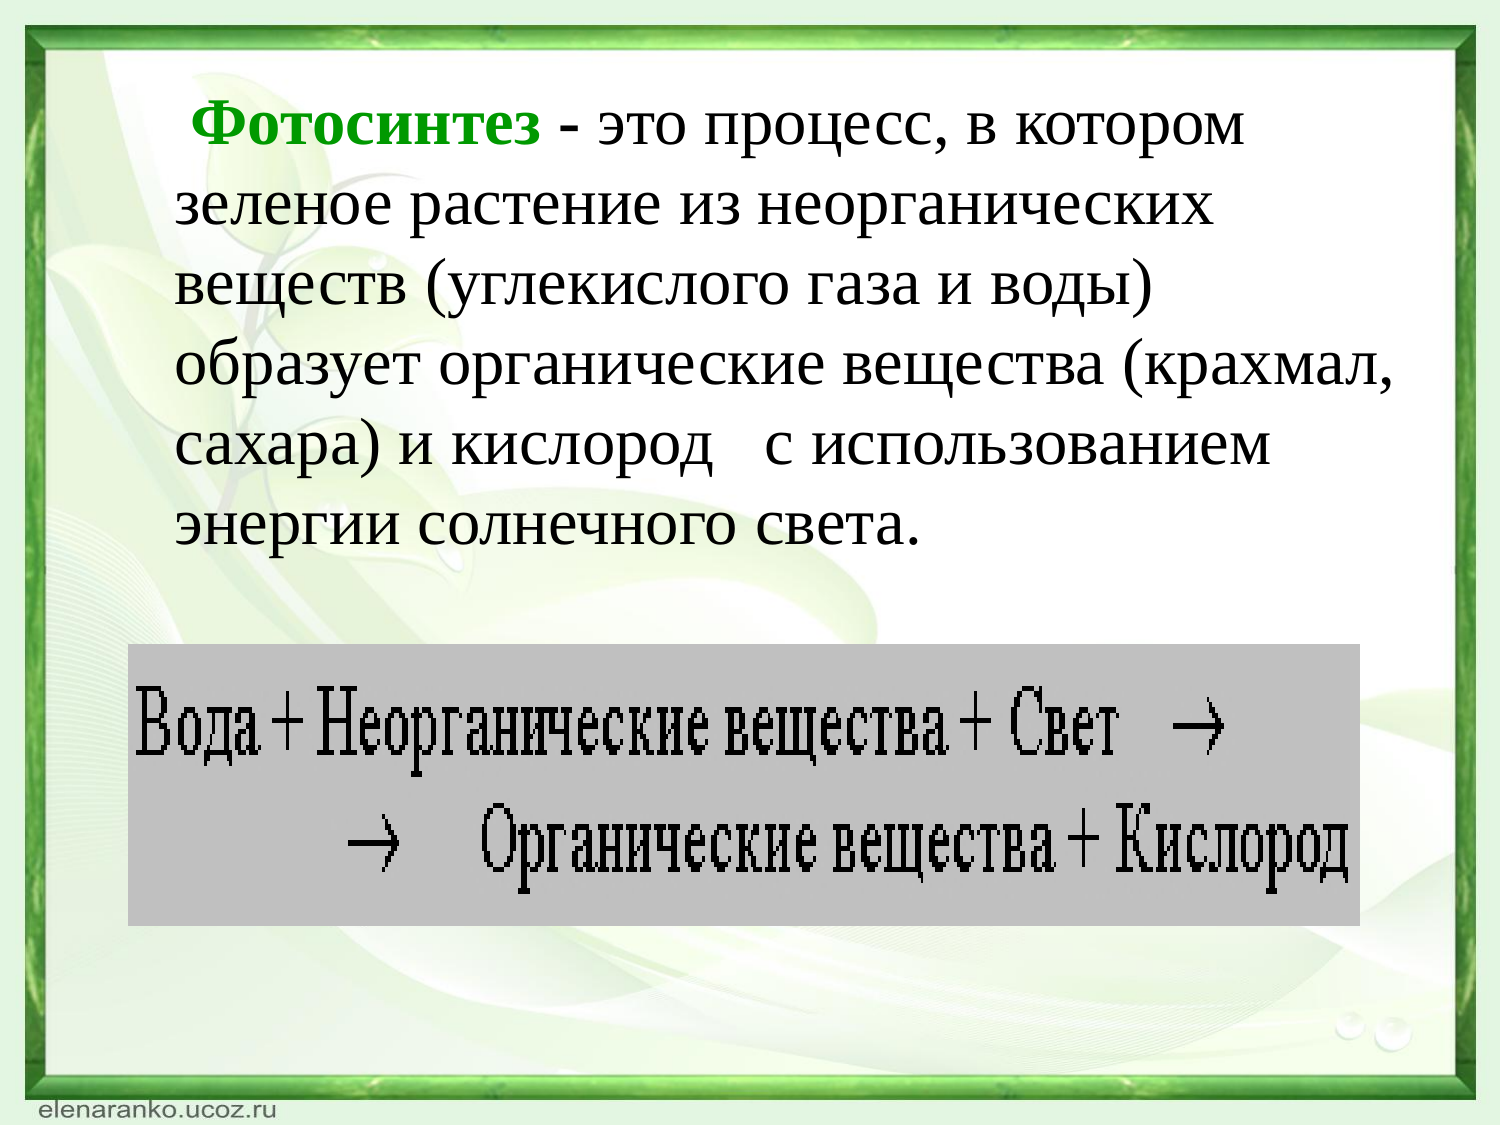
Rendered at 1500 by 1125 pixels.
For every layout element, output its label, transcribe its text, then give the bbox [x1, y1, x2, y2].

list Фотосинтез - это процесс, в котором зеленое растение из неорганических веществ (углекислого газа и воды) образует органические вещества (крахмал, сахара) и кислород с использованием энергии солнечного света. [75, 70, 1425, 1005]
picture [0, 0, 1500, 1125]
